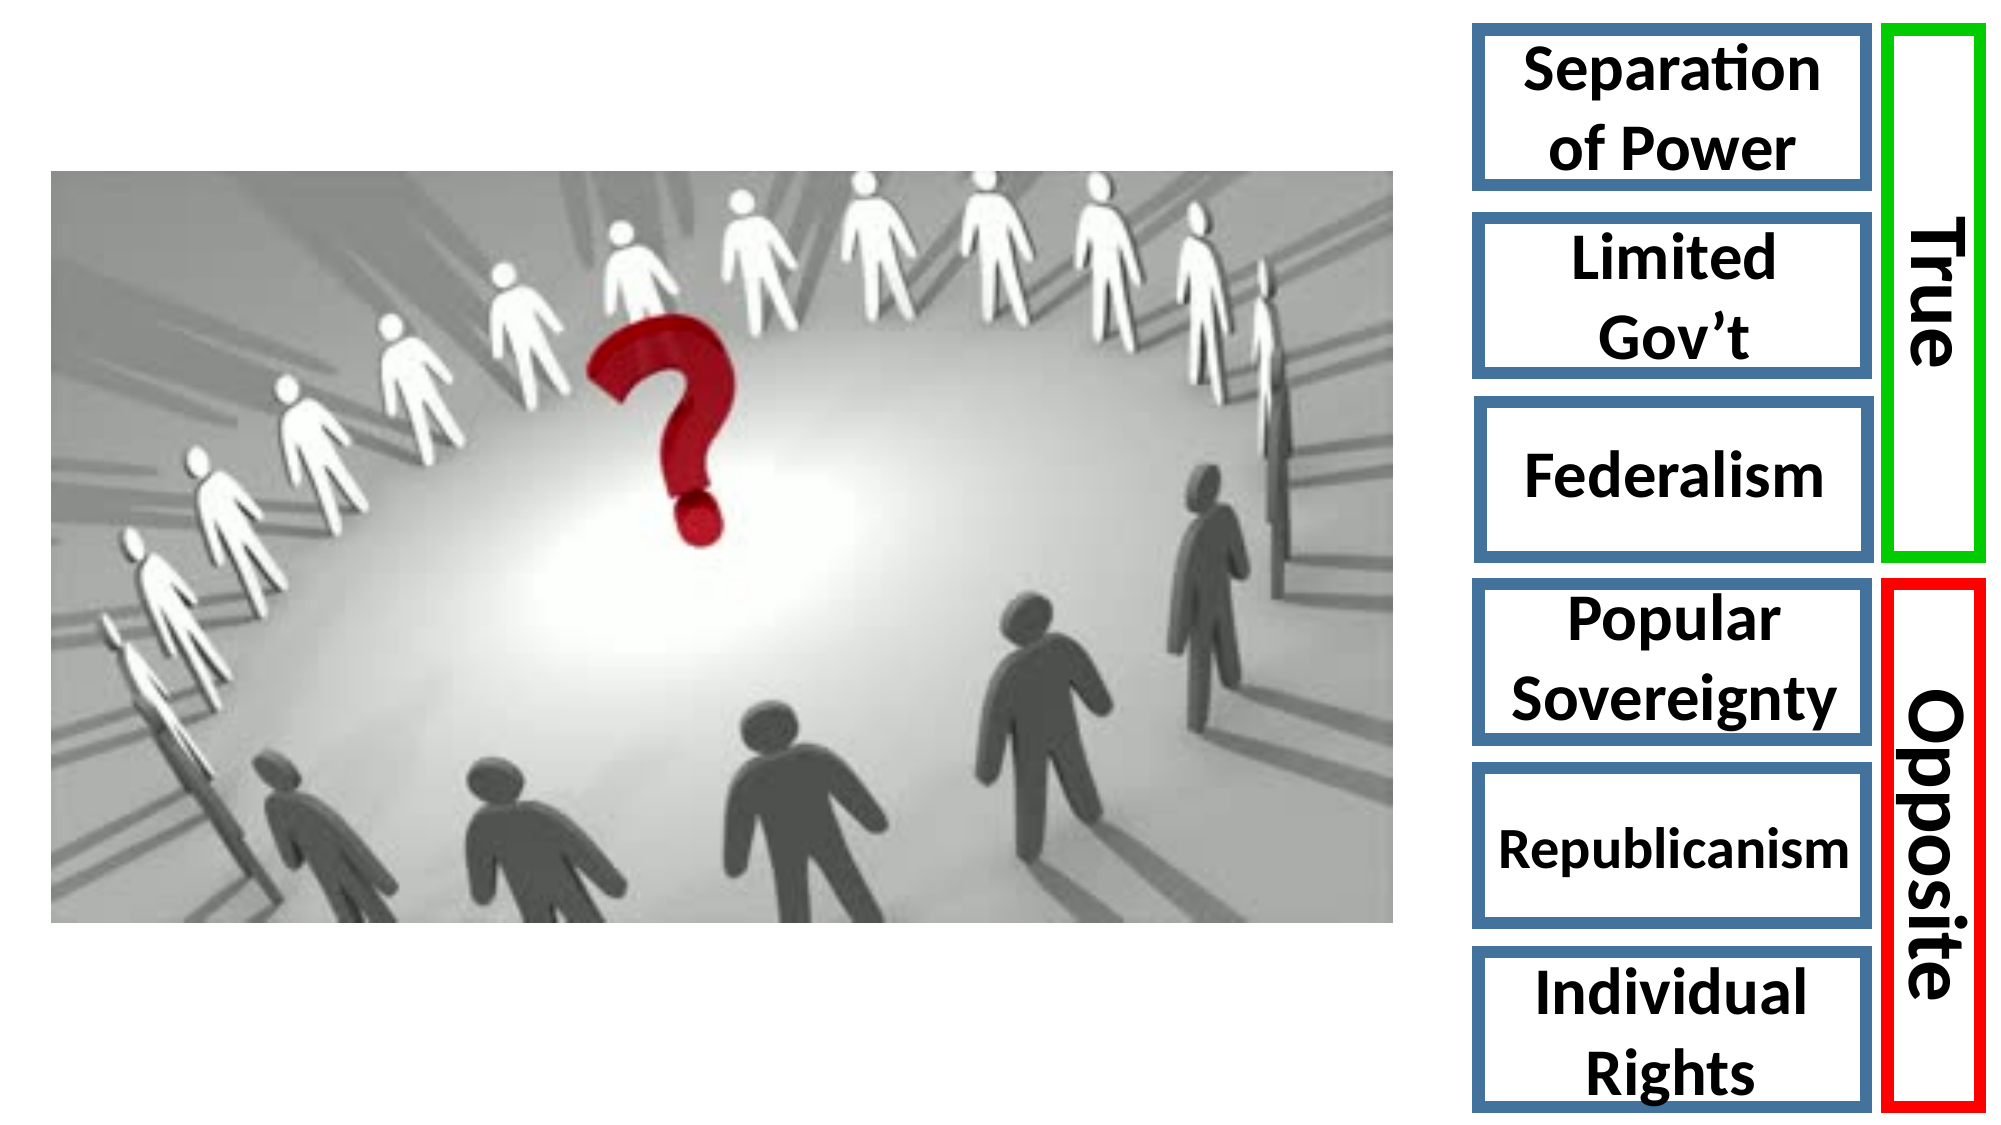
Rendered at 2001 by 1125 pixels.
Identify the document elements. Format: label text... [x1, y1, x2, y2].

text_box Opposite [1885, 673, 2000, 1018]
text_box Separation of Power [1480, 16, 1866, 191]
text_box Individual Rights [1478, 941, 1865, 1116]
picture [51, 171, 1393, 923]
text_box Popular Sovereignty [1482, 566, 1868, 742]
text_box [1477, 767, 1867, 924]
text_box [1479, 401, 1869, 558]
text_box Federalism [1482, 423, 1868, 519]
text_box True [1887, 201, 2000, 385]
text_box [1477, 583, 1482, 740]
text_box Republicanism [1482, 802, 1868, 888]
text_box Limited Gov’t [1482, 205, 1868, 381]
text_box [1477, 217, 1482, 374]
text_box [1886, 583, 1981, 673]
text_box [1886, 1018, 1981, 1108]
text_box [1886, 28, 1981, 558]
